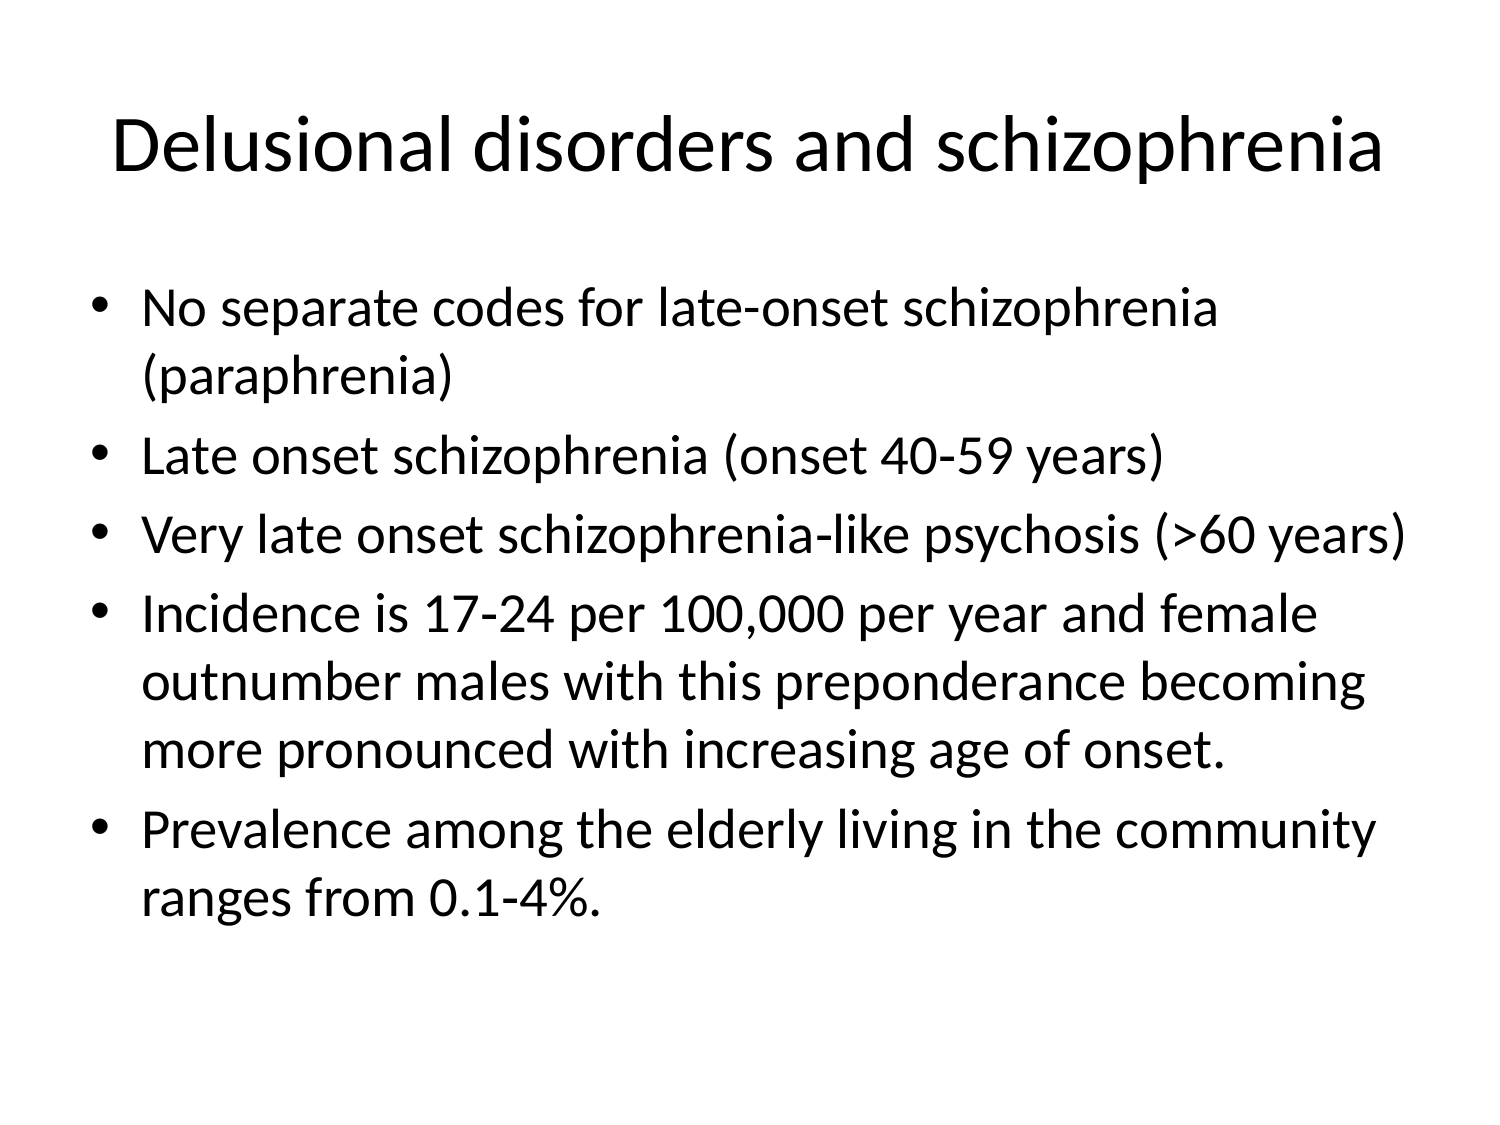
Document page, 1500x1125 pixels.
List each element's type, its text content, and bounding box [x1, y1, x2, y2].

list No separate codes for late-onset schizophrenia (paraphrenia) Late onset schizophrenia (onset 40‐59 years) Very late onset schizophrenia‐like psychosis (>60 years) Incidence is 17‐24 per 100,000 per year and female outnumber males with this preponderance becoming more pronounced with increasing age of onset. Prevalence among the elderly living in the community ranges from 0.1‐4%. [75, 262, 1425, 1005]
title Delusional disorders and schizophrenia [75, 45, 1425, 233]
